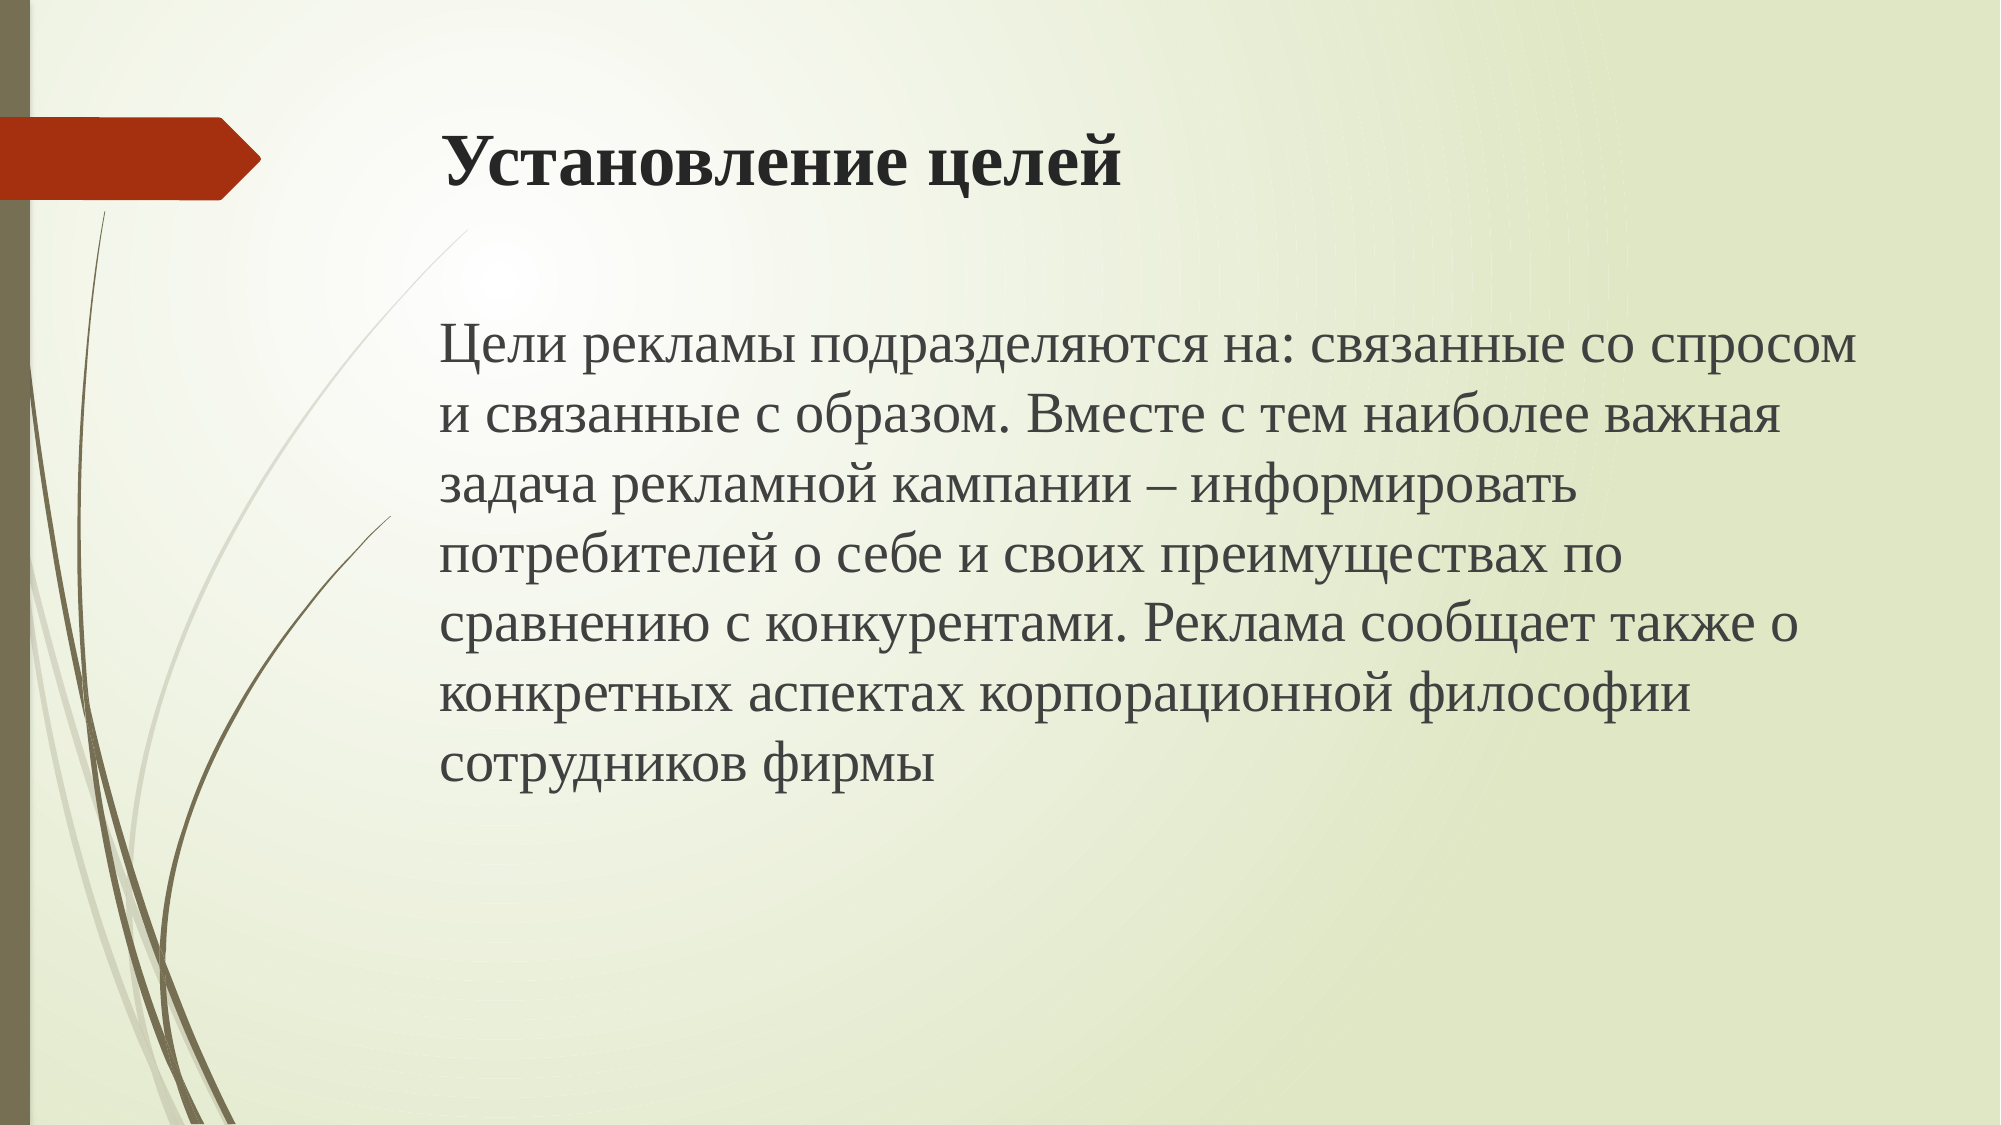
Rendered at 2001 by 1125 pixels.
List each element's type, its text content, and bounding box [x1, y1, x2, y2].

title Установление целей [425, 102, 1888, 296]
list Цели рекламы подразделяются на: связанные со спросом и связанные с образом. Вместе с тем наиболее важная задача рекламной кампании – информировать потребителей о себе и своих преимуществах по сравнению с конкурентами. Реклама сообщает также о конкретных аспектах корпорационной философии сотрудников фирмы [424, 296, 1888, 970]
